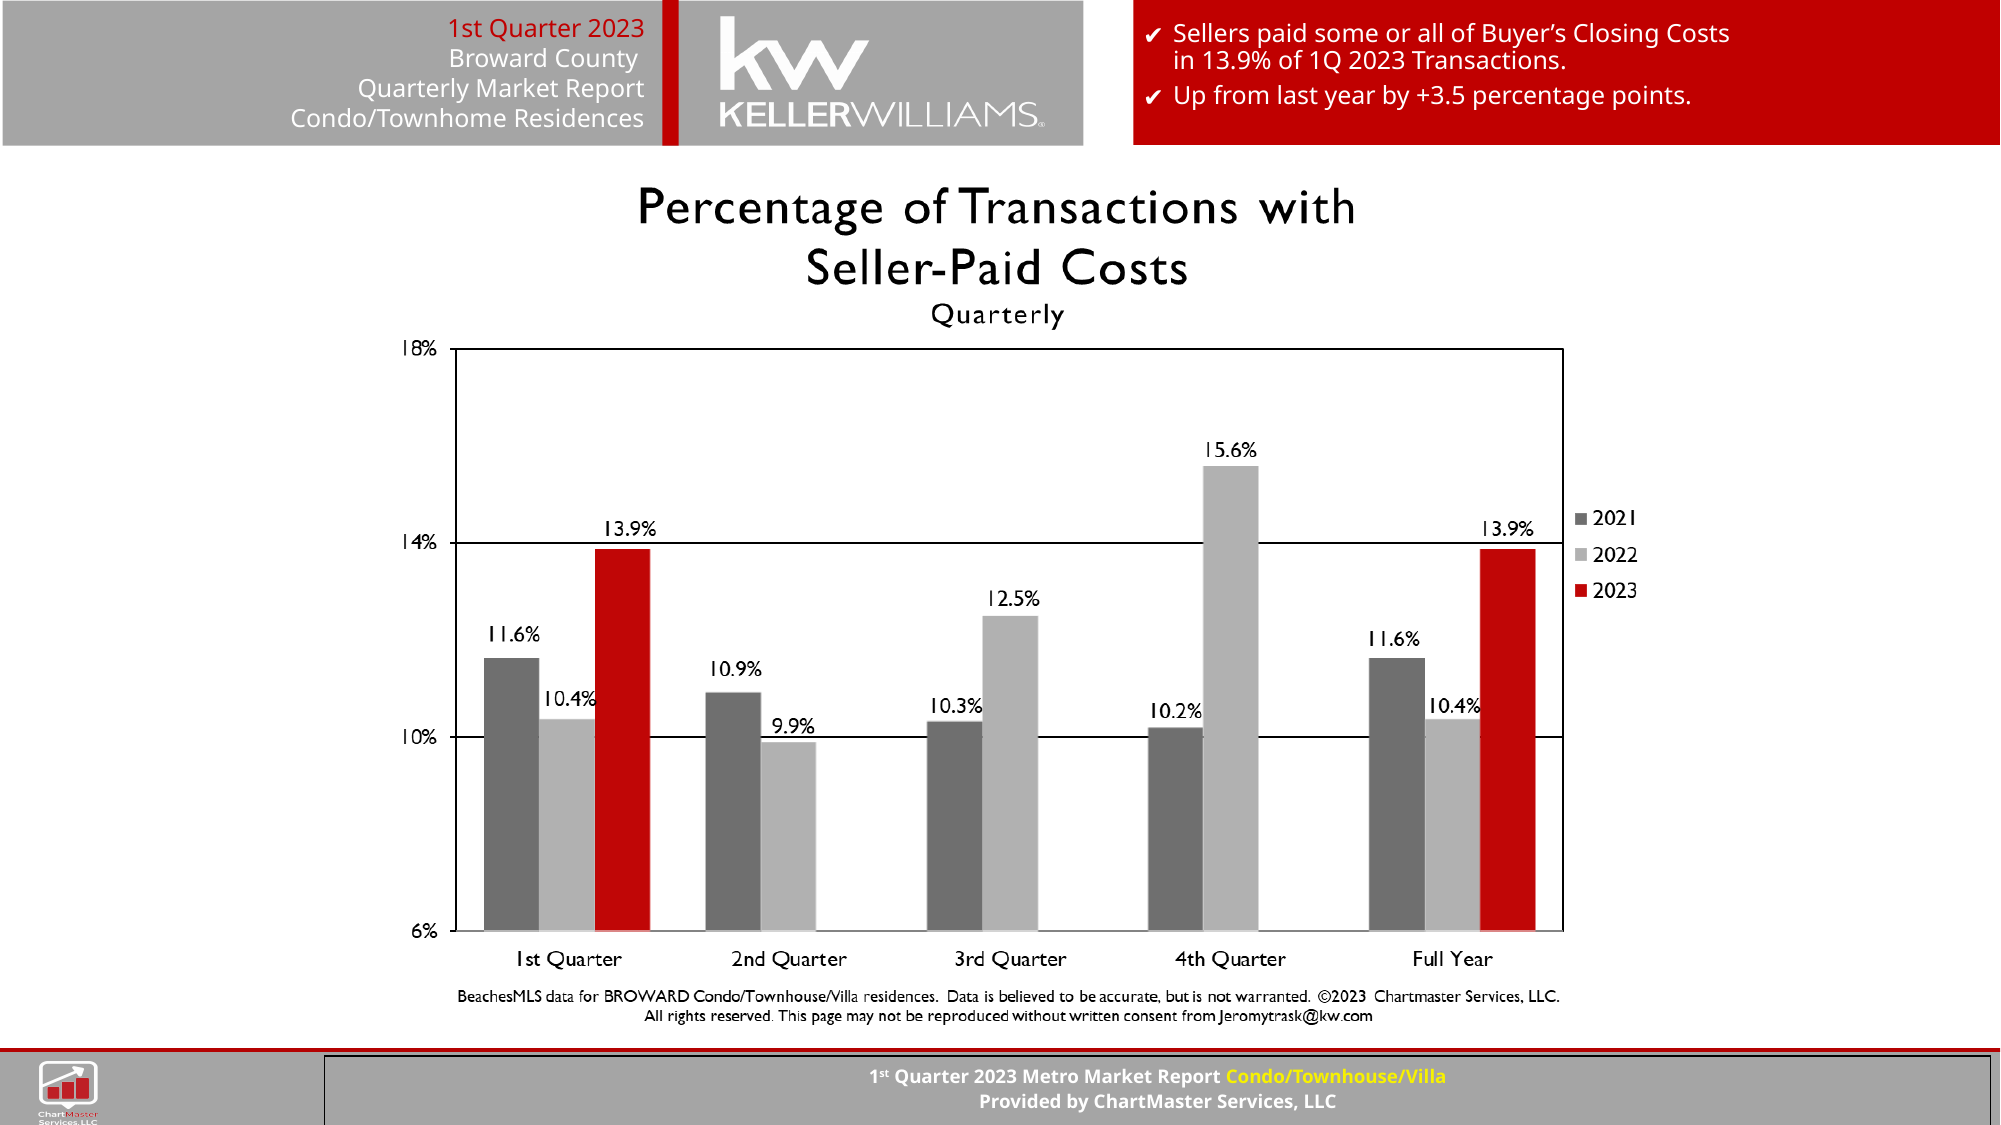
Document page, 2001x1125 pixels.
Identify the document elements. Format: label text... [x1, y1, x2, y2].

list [371, 170, 1644, 1037]
table_header 1st Quarter 2023 Metro Market Report Condo/Townhouse/Villa Provided by ChartMaster Services, LLC [325, 1057, 1990, 1125]
picture [720, 16, 1045, 127]
picture [38, 1061, 98, 1125]
text_box 1st Quarter 2023 Broward County Quarterly Market Report Condo/Townhome Residences [8, 5, 660, 141]
list Sellers paid some or all of Buyer’s Closing Costs in 13.9% of 1Q 2023 Transactions. Up from last year by +3.5 percentage points. [1098, 13, 1750, 161]
